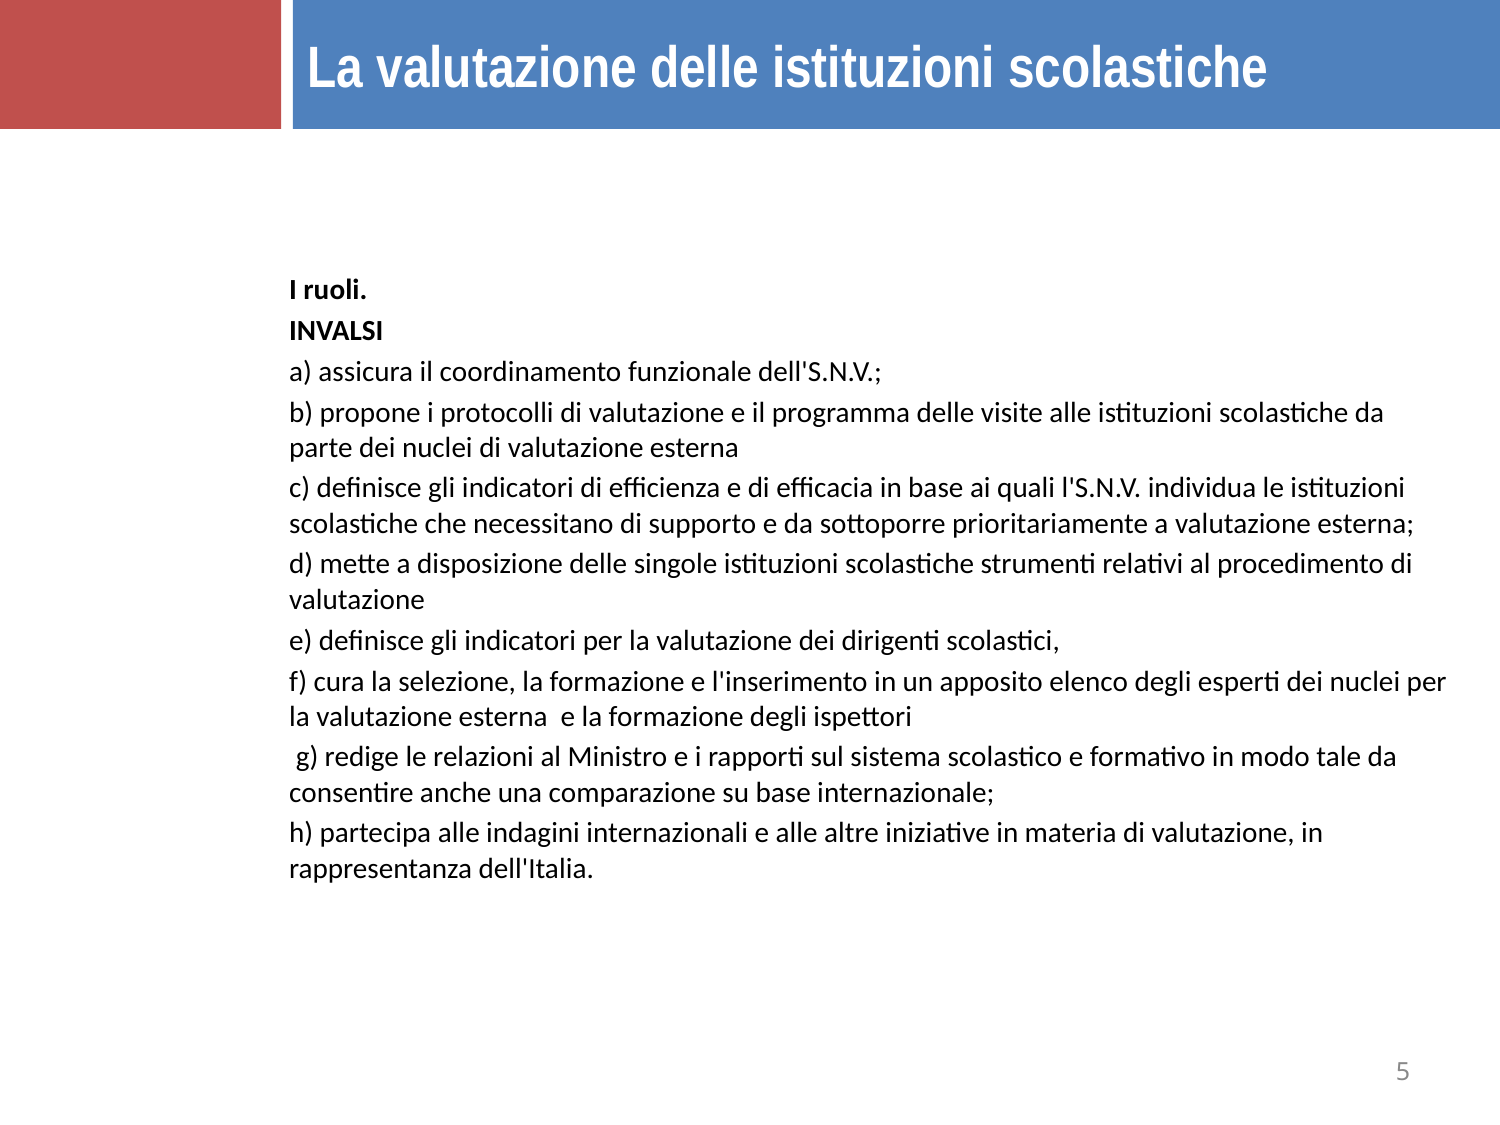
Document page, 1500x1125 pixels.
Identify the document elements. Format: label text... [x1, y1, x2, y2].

text_box [0, 0, 283, 131]
slide_number 5 [1074, 1042, 1425, 1103]
text_box La valutazione delle istituzioni scolastiche [291, 0, 1500, 131]
list I ruoli. INVALSI a) assicura il coordinamento funzionale dell'S.N.V.; b) propone i protocolli di valutazione e il programma delle visite alle istituzioni scolastiche da parte dei nuclei di valutazione esterna c) definisce gli indicatori di efficienza e di efficacia in base ai quali l'S.N.V. individua le istituzioni scolastiche che necessitano di supporto e da sottoporre prioritariamente a valutazione esterna; d) mette a disposizione delle singole istituzioni scolastiche strumenti relativi al procedimento di valutazione e) definisce gli indicatori per la valutazione dei dirigenti scolastici, f) cura la selezione, la formazione e l'inserimento in un apposito elenco degli esperti dei nuclei per la valutazione esterna e la formazione degli ispettori g) redige le relazioni al Ministro e i rapporti sul sistema scolastico e formativo in modo tale da consentire anche una comparazione su base internazionale; h) partecipa alle indagini internazionali e alle altre iniziative in materia di valutazione, in rappresentanza dell'Italia. [274, 262, 1464, 1005]
